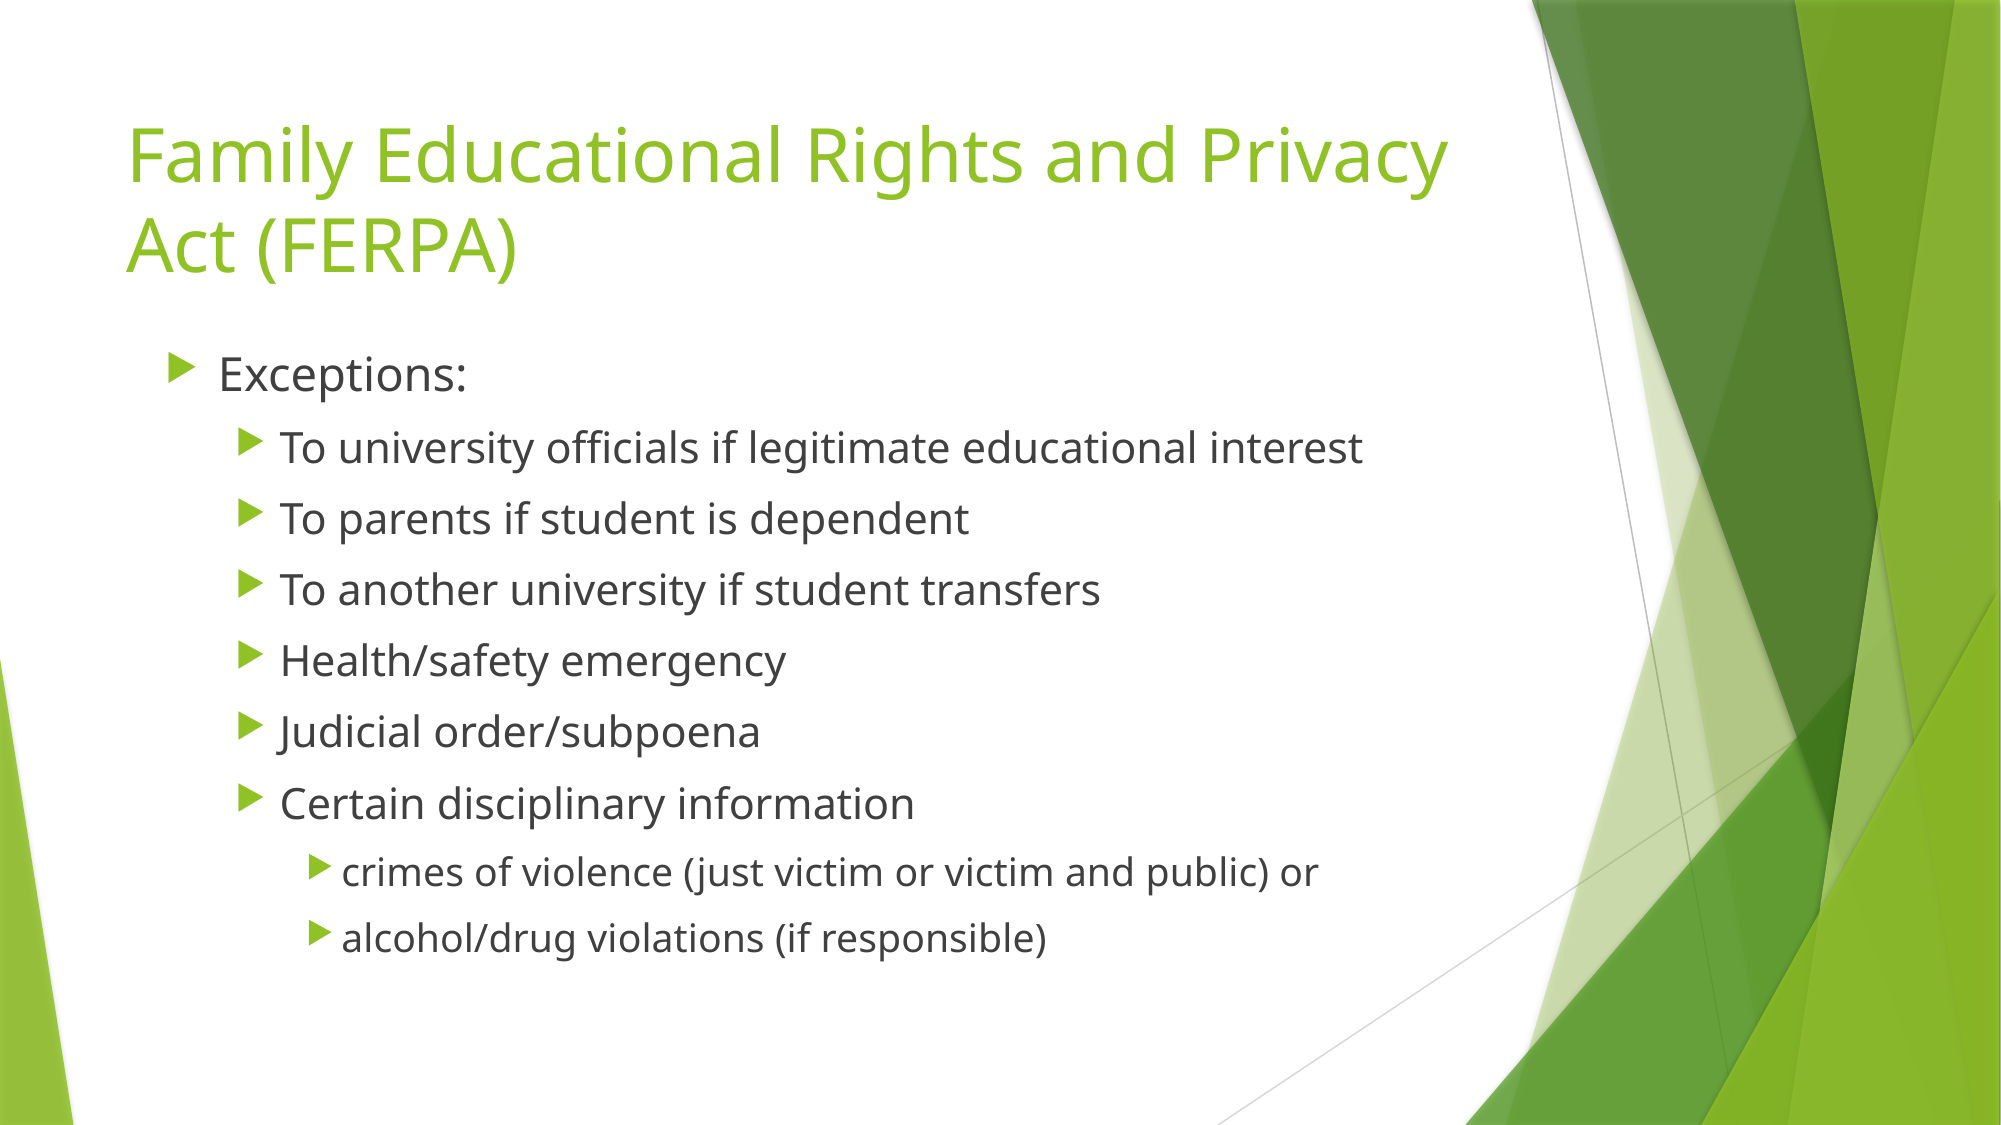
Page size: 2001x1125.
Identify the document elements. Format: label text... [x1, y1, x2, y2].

title Family Educational Rights and Privacy Act (FERPA) [111, 99, 1522, 317]
list Exceptions: To university officials if legitimate educational interest To parents if student is dependent To another university if student transfers Health/safety emergency Judicial order/subpoena Certain disciplinary information crimes of violence (just victim or victim and public) or alcohol/drug violations (if responsible) [150, 337, 1561, 974]
text_box [150, 974, 1539, 1080]
